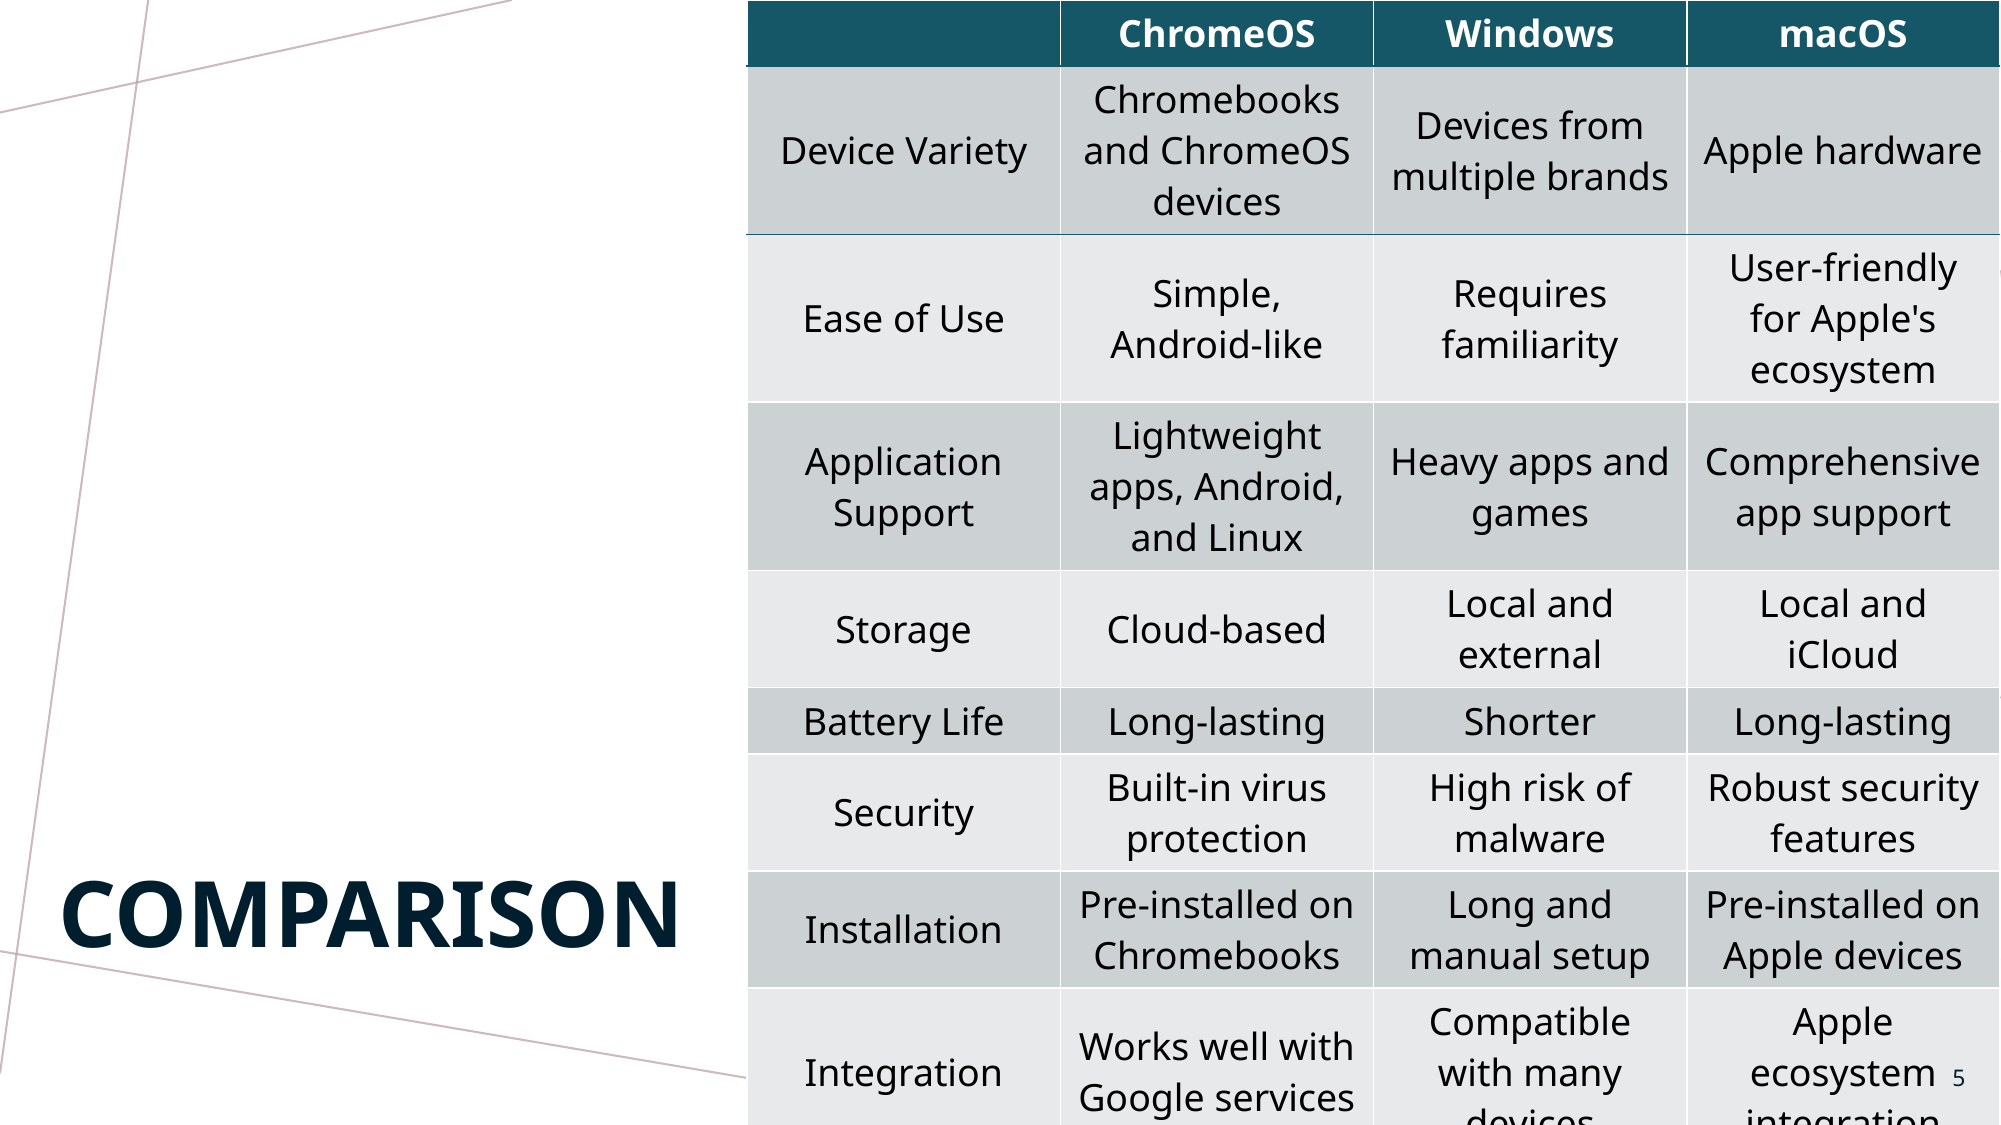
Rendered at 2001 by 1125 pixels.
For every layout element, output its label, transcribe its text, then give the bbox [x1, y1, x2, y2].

table_header ChromeOS [1061, 1, 1373, 65]
slide_number 5 [1903, 1049, 1981, 1110]
table_cell Long-lasting [1061, 688, 1373, 753]
table_cell Built-in virus protection [1061, 755, 1373, 870]
table_cell Device Variety [748, 67, 1060, 234]
table_cell Local and external [1374, 571, 1686, 687]
table_cell Pre-installed on Apple devices [1688, 872, 1999, 987]
table_cell Battery Life [748, 688, 1060, 753]
table_cell Comprehensive app support [1688, 403, 1999, 570]
table_cell Robust security features [1688, 755, 1999, 870]
table_header macOS [1688, 1, 1999, 65]
table_cell Pre-installed on Chromebooks [1061, 872, 1373, 987]
table_cell Installation [748, 872, 1060, 987]
table_cell Shorter [1374, 688, 1686, 753]
title COMPARISON [43, 804, 746, 1032]
table_cell Long and manual setup [1374, 872, 1686, 987]
table_cell Lightweight apps, Android, and Linux [1061, 403, 1373, 570]
table_cell Devices from multiple brands [1374, 67, 1686, 234]
table_cell Apple hardware [1688, 67, 1999, 234]
table_cell Storage [748, 571, 1060, 687]
table_cell Local and iCloud [1688, 571, 1999, 687]
table_cell Ease of Use [748, 235, 1060, 401]
table_cell Requires familiarity [1374, 235, 1686, 401]
table_cell Security [748, 755, 1060, 870]
table_cell Works well with Google services [1061, 989, 1373, 1125]
table_cell High risk of malware [1374, 755, 1686, 870]
table_header Windows [1374, 1, 1686, 65]
table_cell Simple, Android-like [1061, 235, 1373, 401]
table_cell Integration [748, 989, 1060, 1125]
table_cell Long-lasting [1688, 688, 1999, 753]
table_cell Compatible with many devices [1374, 989, 1686, 1125]
table_cell Heavy apps and games [1374, 403, 1686, 570]
table_cell Cloud-based [1061, 571, 1373, 687]
table_cell Apple ecosystem integration [1688, 989, 1999, 1125]
table_cell Chromebooks and ChromeOS devices [1061, 67, 1373, 234]
table_cell User-friendly for Apple's ecosystem [1688, 235, 1999, 401]
table_cell Application Support [748, 403, 1060, 570]
table_header [748, 1, 1060, 65]
